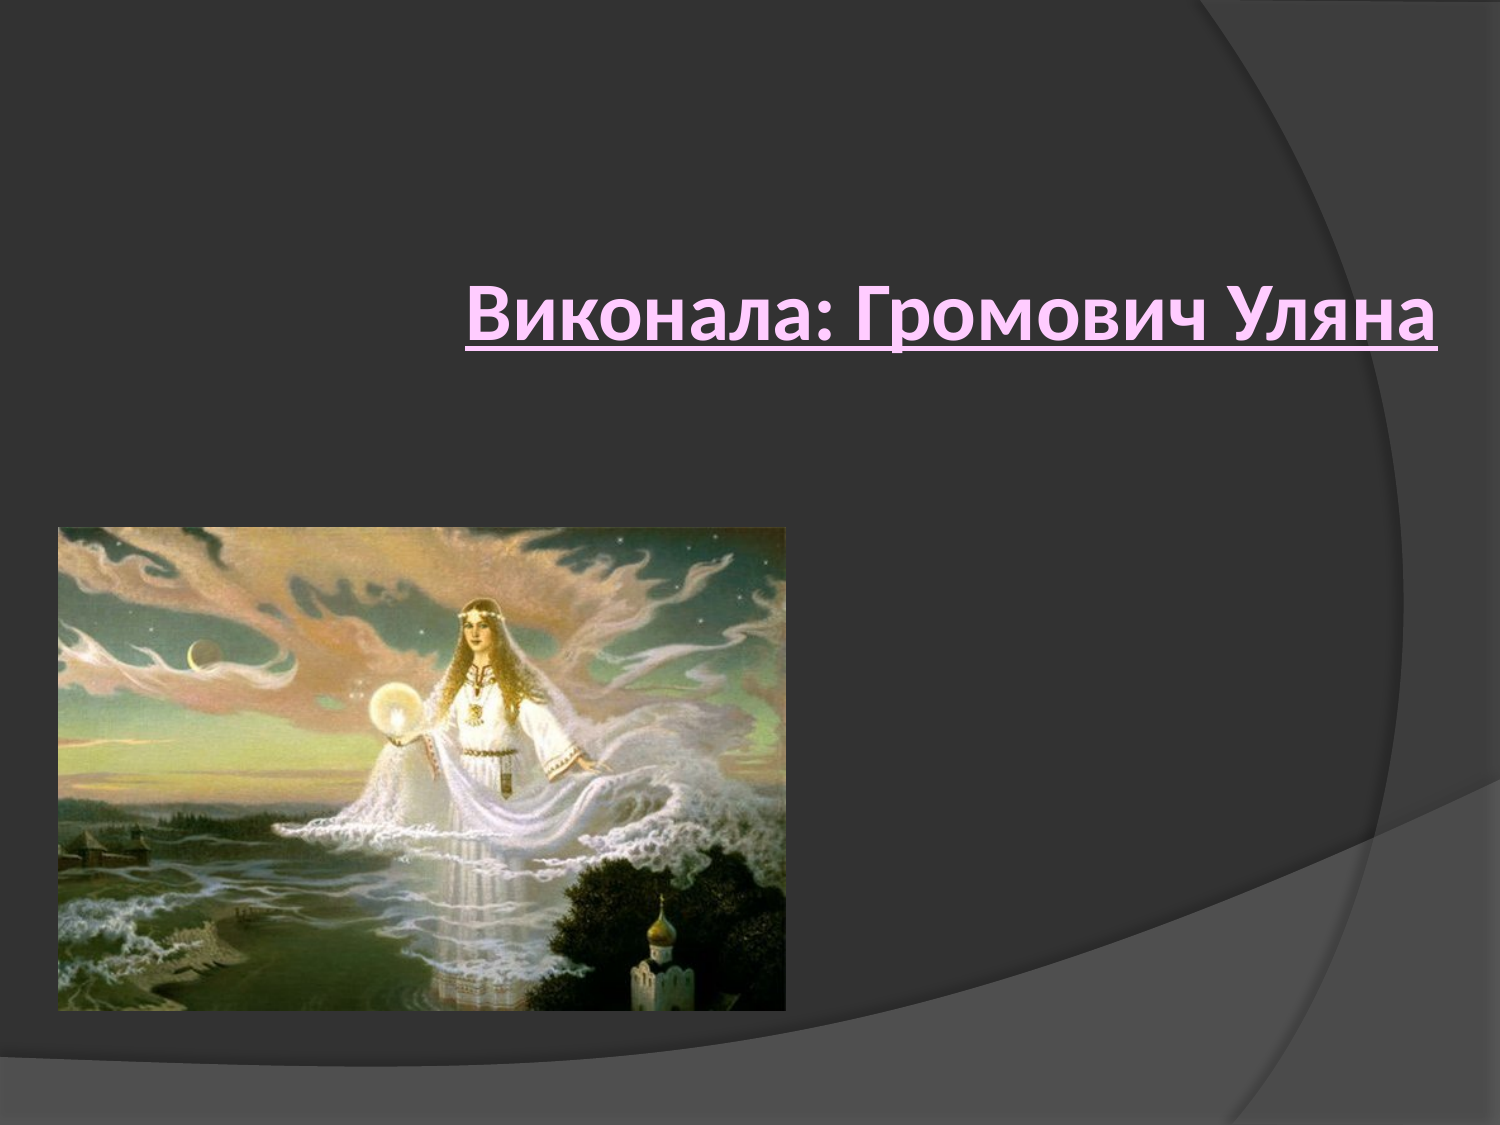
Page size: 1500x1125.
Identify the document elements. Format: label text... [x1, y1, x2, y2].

picture [58, 527, 786, 1011]
text_box Виконала: Громович Уляна [70, 249, 1454, 365]
